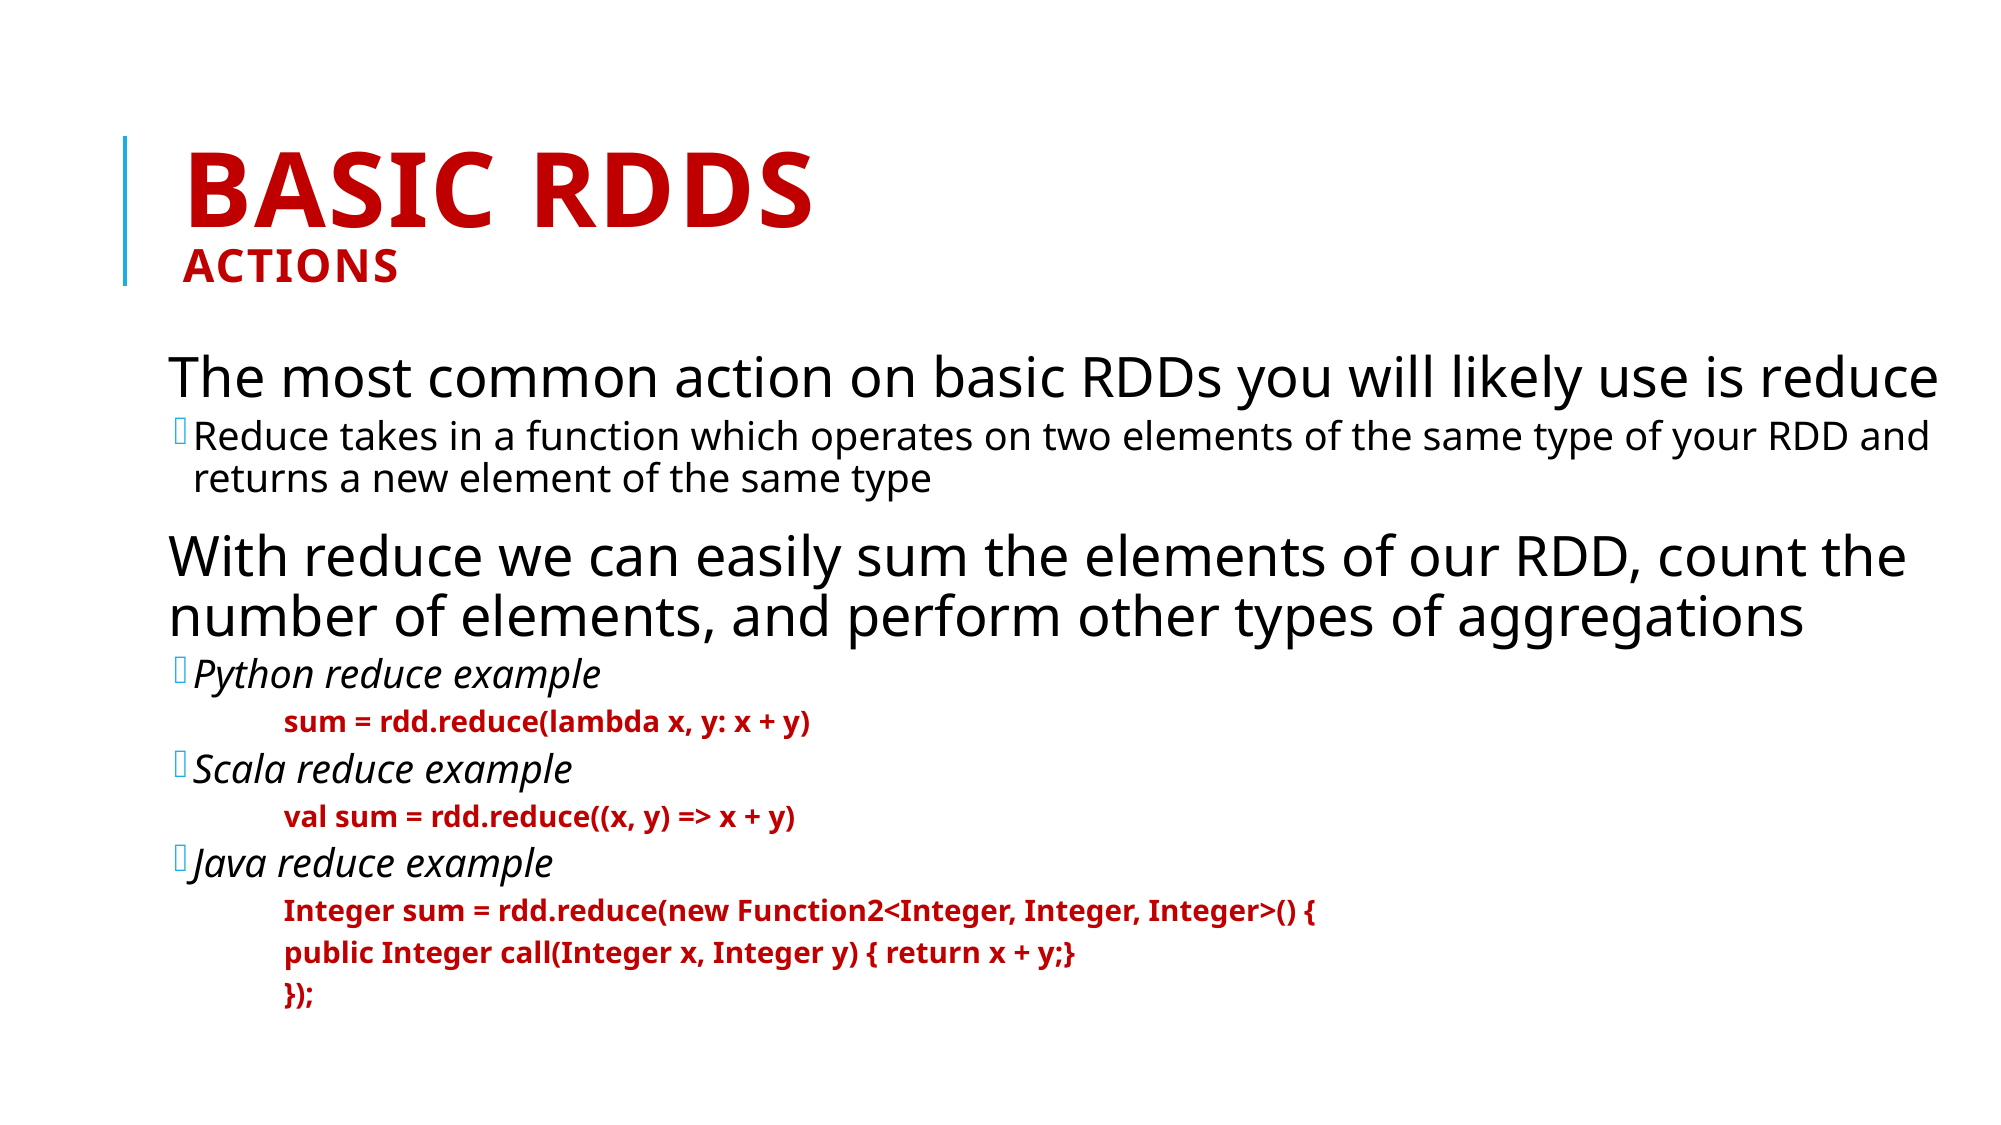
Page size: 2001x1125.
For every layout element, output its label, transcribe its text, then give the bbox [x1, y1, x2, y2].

list The most common action on basic RDDs you will likely use is reduce Reduce takes in a function which operates on two elements of the same type of your RDD and returns a new element of the same type With reduce we can easily sum the elements of our RDD, count the number of elements, and perform other types of aggregations Python reduce example sum = rdd.reduce(lambda x, y: x + y) Scala reduce example val sum = rdd.reduce((x, y) => x + y) Java reduce example Integer sum = rdd.reduce(new Function2<Integer, Integer, Integer>() { public Integer call(Integer x, Integer y) { return x + y;} }); [148, 341, 1958, 1124]
title Basic RDDs Actions [168, 96, 1938, 341]
